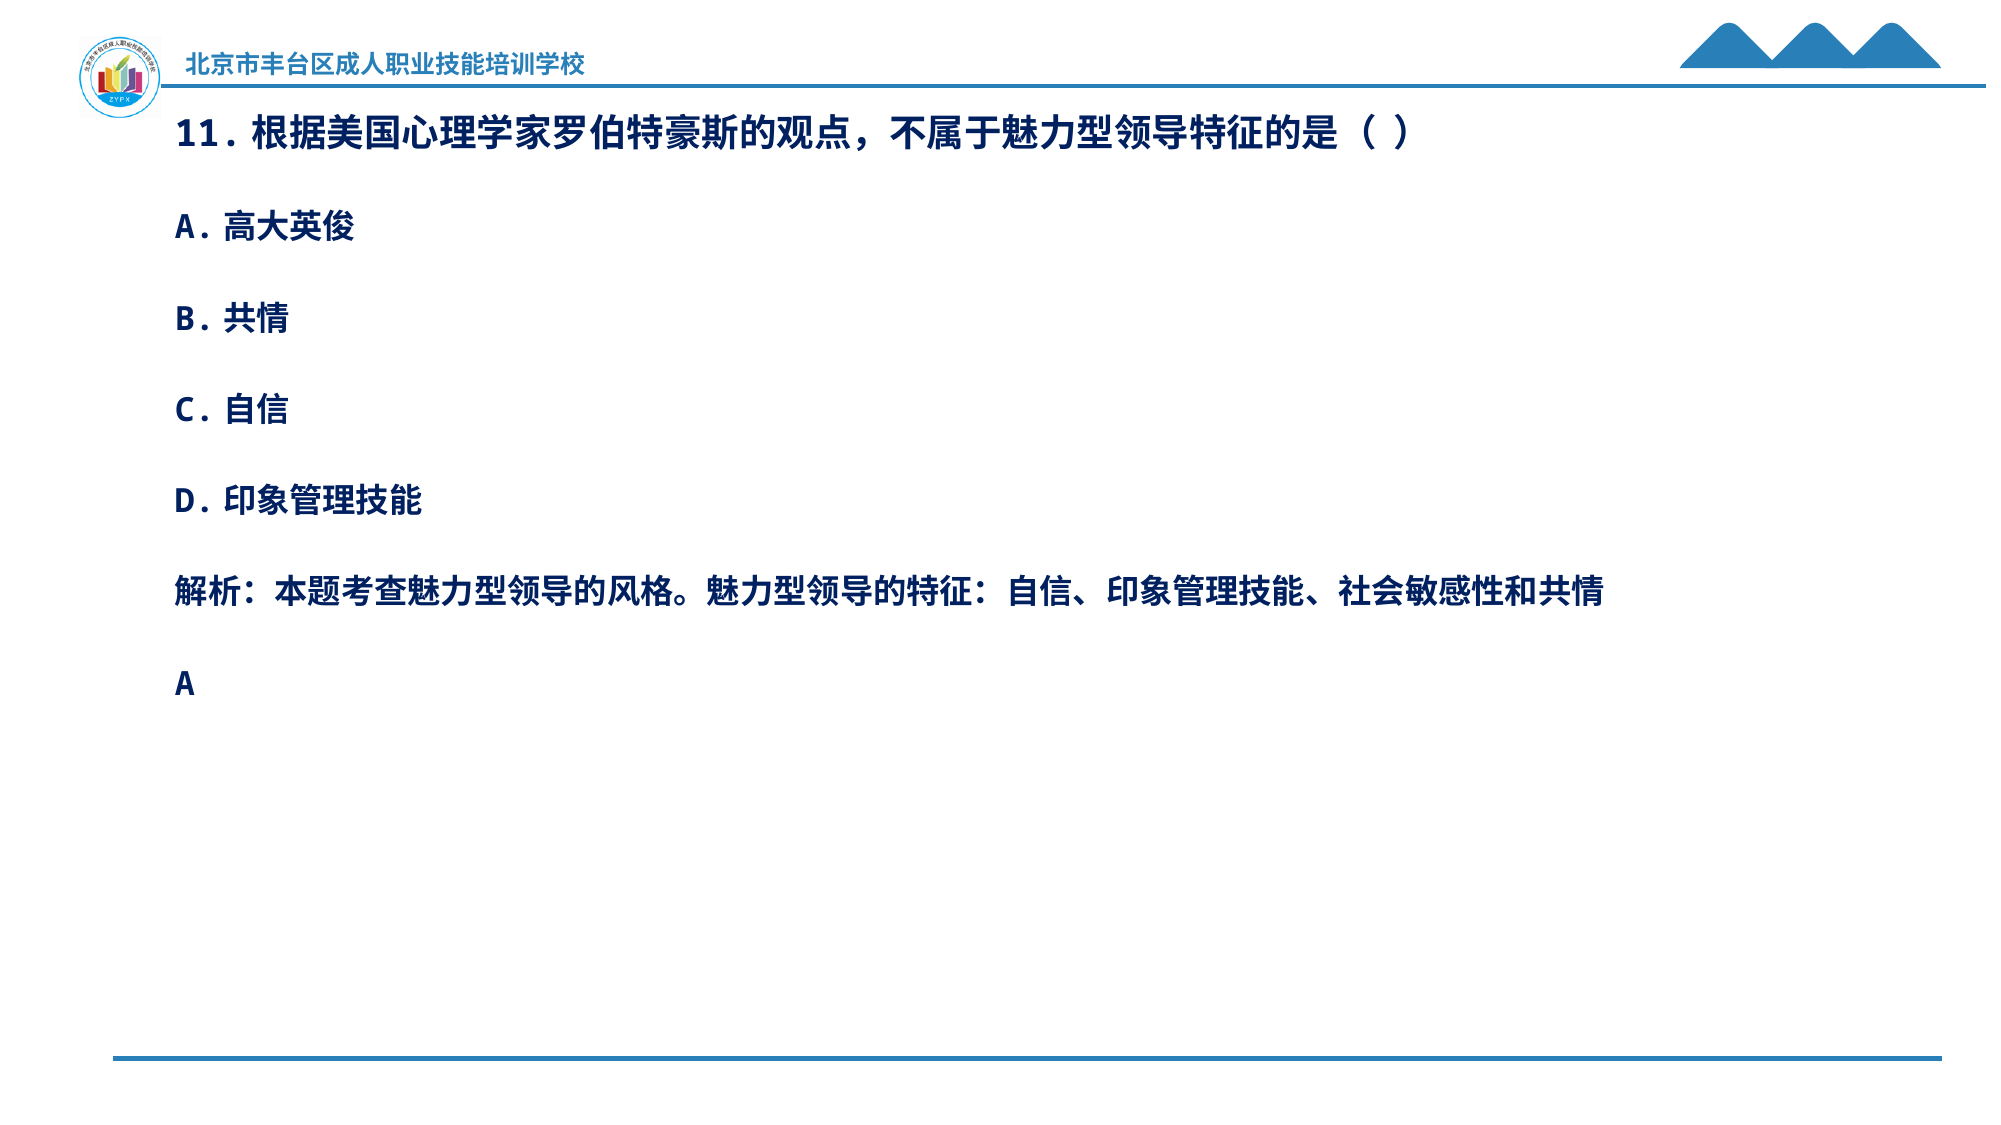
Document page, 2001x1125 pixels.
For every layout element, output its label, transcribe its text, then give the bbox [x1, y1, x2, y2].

text_box 11.根据美国心理学家罗伯特豪斯的观点，不属于魅力型领导特征的是（ ） A.高大英俊 B.共情 C.自信 D.印象管理技能 解析：本题考查魅力型领导的风格。魅力型领导的特征：自信、印象管理技能、社会敏感性和共情 A [160, 86, 1892, 709]
text_box [1677, 21, 1772, 70]
picture [79, 36, 161, 118]
text_box [1840, 21, 1944, 70]
text_box [1763, 21, 1853, 70]
text_box 11.根据美国心理学家罗伯特豪斯的观点，不属于魅力型领导特征的是（ ） A.高大英俊 B.共情 C.自信 D.印象管理技能 解析：本题考查魅力型领导的风格。魅力型领导的特征：自信、印象管理技能、社会敏感性和共情 A [161, 79, 1892, 85]
text_box 北京市丰台区成人职业技能培训学校 [170, 40, 632, 79]
